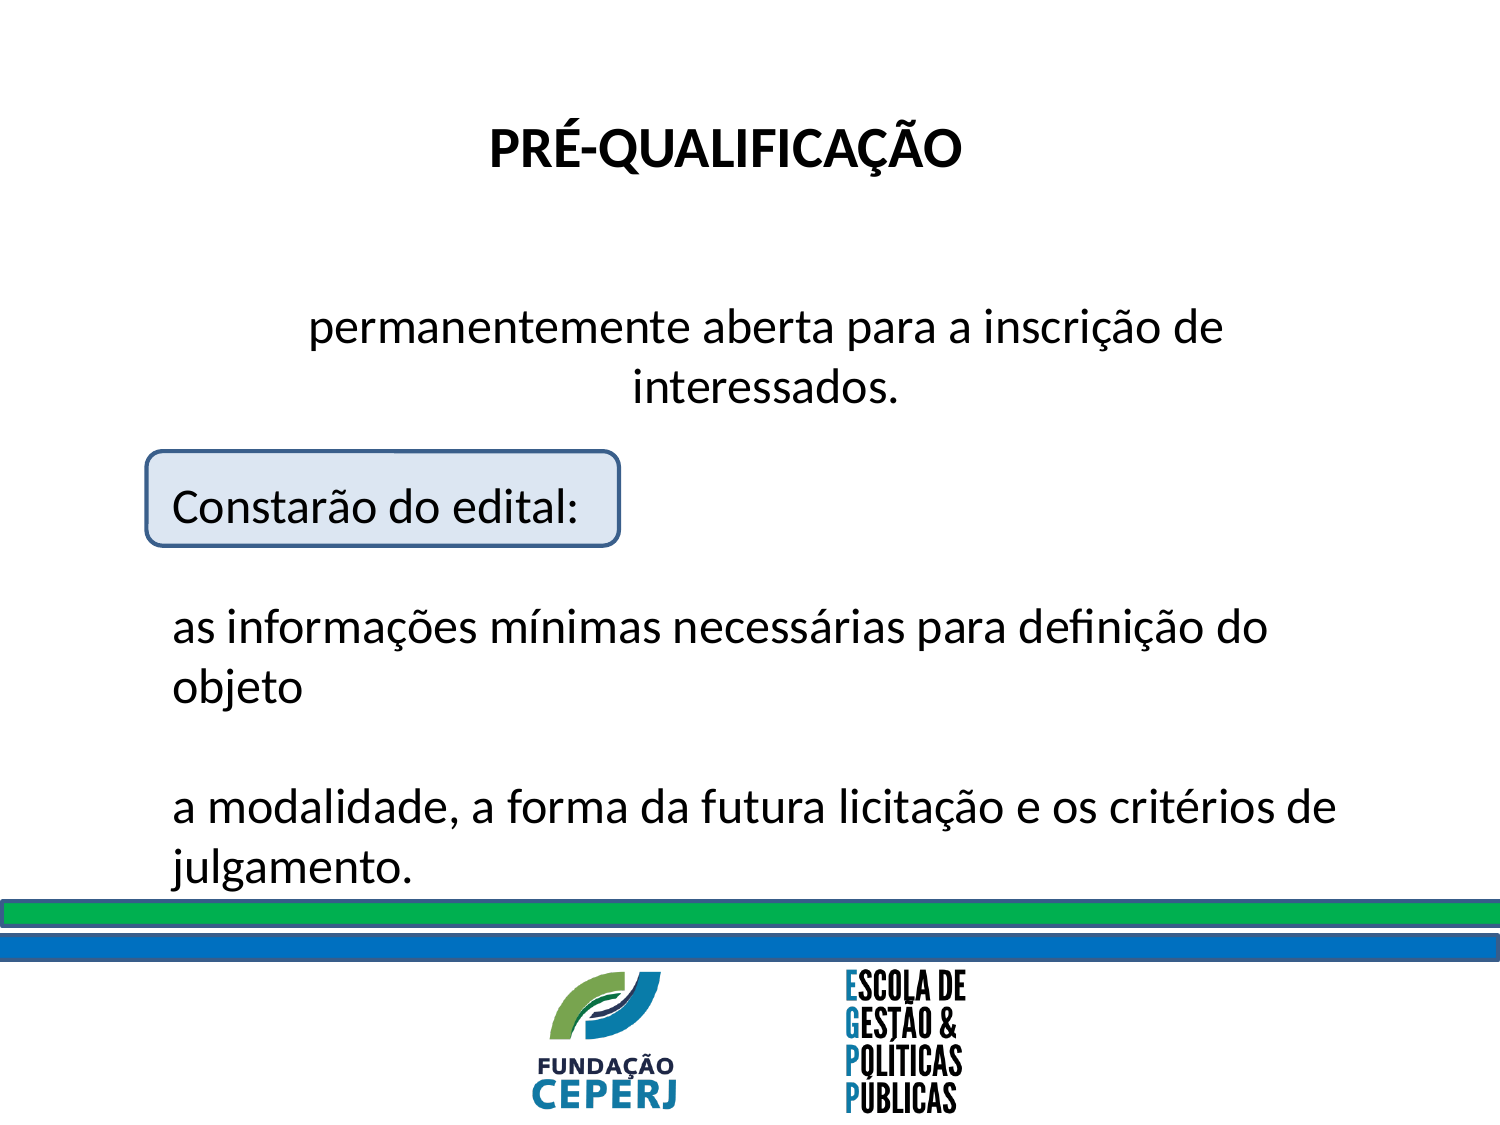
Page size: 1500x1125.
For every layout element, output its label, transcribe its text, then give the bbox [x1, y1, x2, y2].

text_box [144, 449, 157, 547]
text_box PRÉ-QUALIFICAÇÃO [159, 101, 1294, 187]
text_box permanentemente aberta para a inscrição de interessados. Constarão do edital: as informações mínimas necessárias para definição do objeto a modalidade, a forma da futura licitação e os critérios de julgamento. [157, 286, 1376, 897]
picture [0, 933, 1500, 1119]
picture [0, 899, 1500, 928]
picture [513, 964, 703, 1117]
